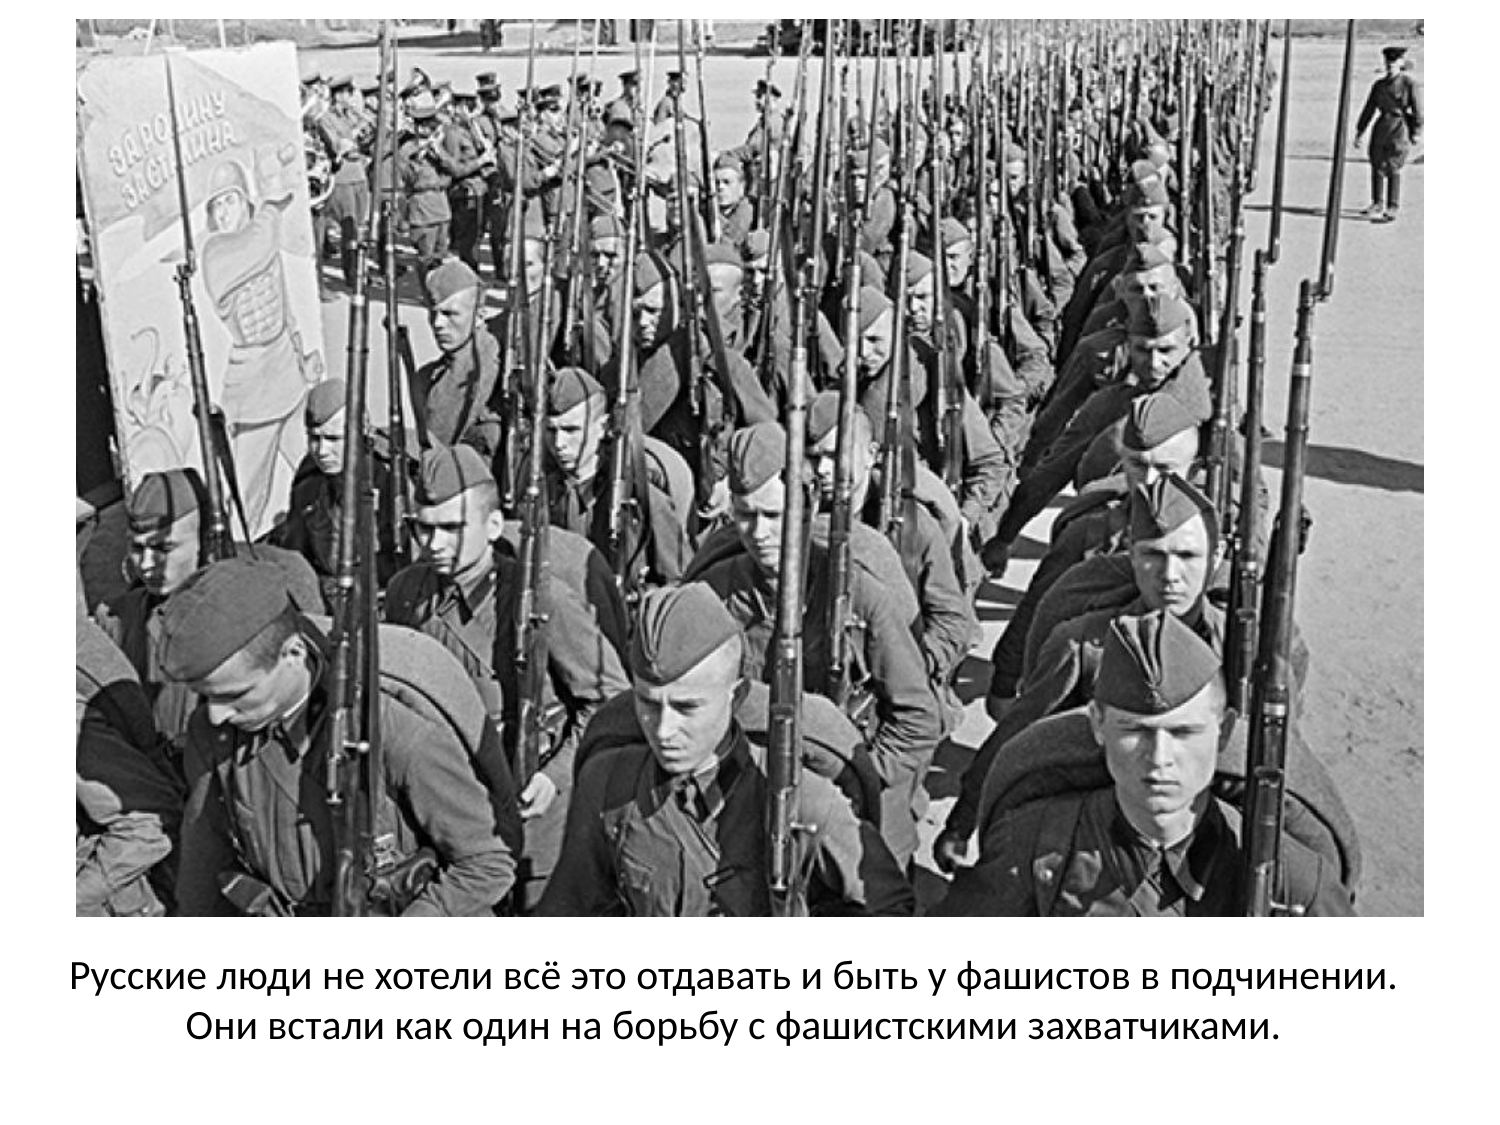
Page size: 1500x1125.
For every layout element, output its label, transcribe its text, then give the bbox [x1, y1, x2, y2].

picture [76, 18, 1424, 918]
text_box Русские люди не хотели всё это отдавать и быть у фашистов в подчинении. Они встали как один на борьбу с фашистскими захватчиками. [4, 940, 1464, 1056]
